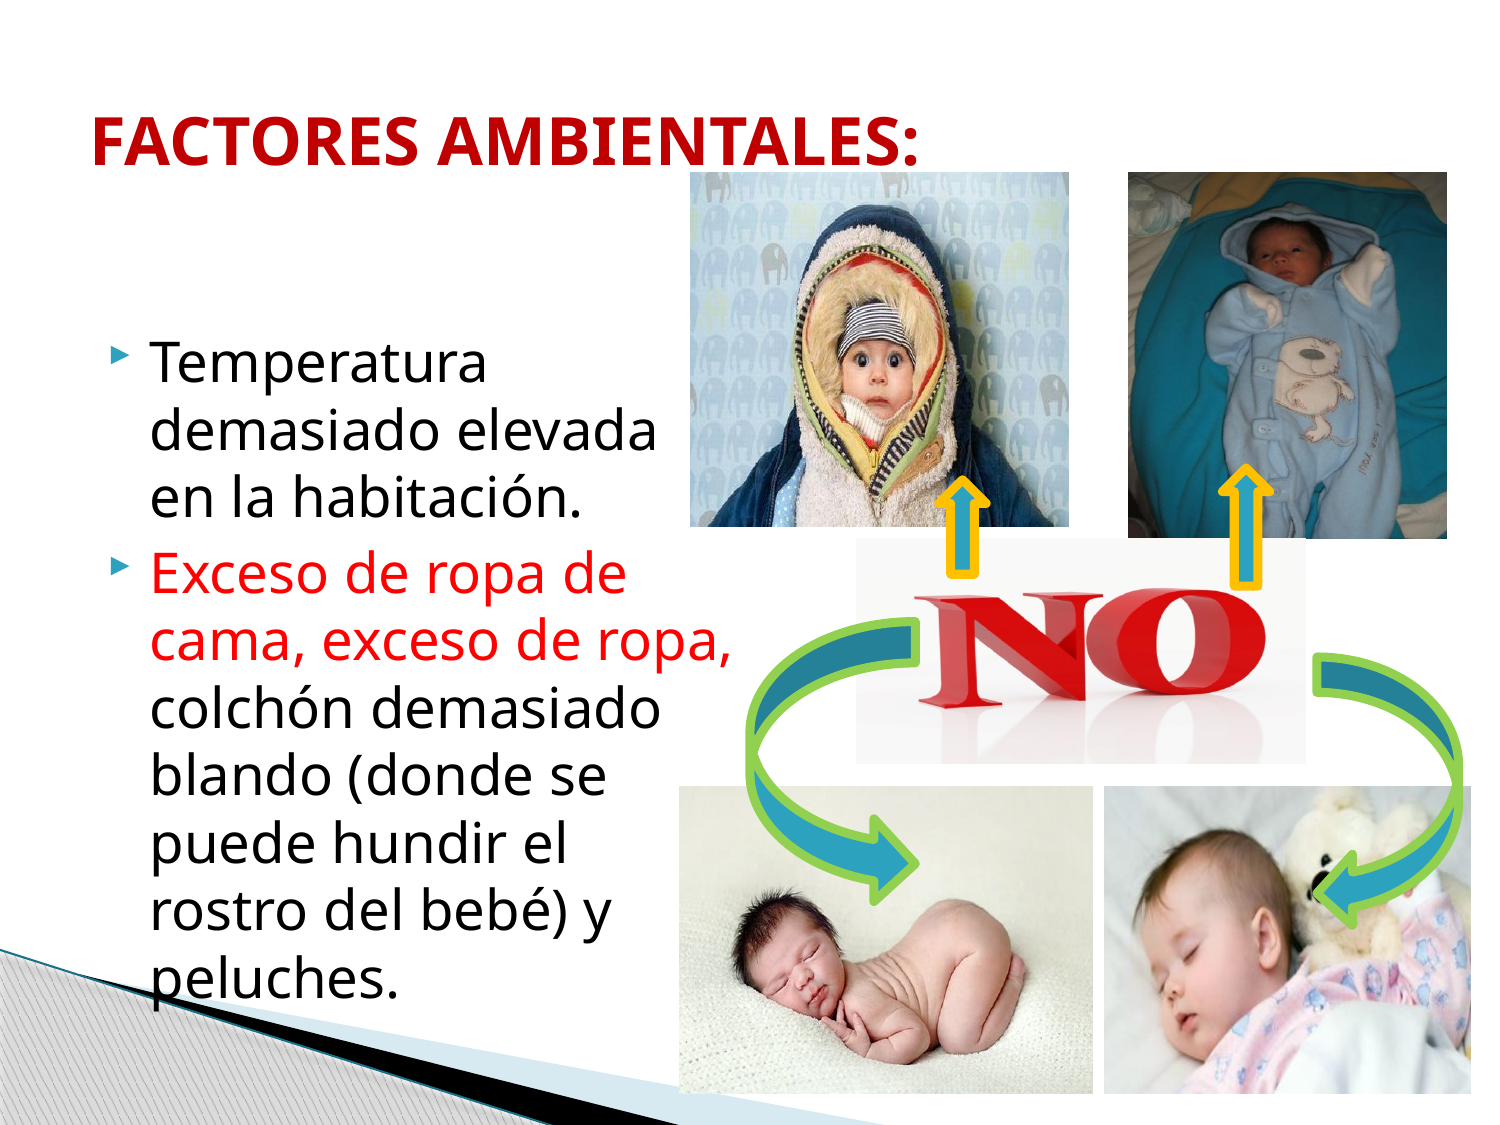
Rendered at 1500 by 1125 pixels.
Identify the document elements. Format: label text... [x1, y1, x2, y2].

picture [678, 786, 1093, 1095]
text_box [1312, 652, 1464, 786]
picture [856, 172, 1448, 764]
text_box [745, 625, 850, 786]
title FACTORES AMBIENTALES: [75, 45, 1425, 233]
picture [690, 172, 1070, 528]
list Temperatura demasiado elevada en la habitación. Exceso de ropa de cama, exceso de ropa, colchón demasiado blando (donde se puede hundir el rostro del bebé) y peluches. [75, 243, 750, 1094]
picture [1104, 786, 1471, 1095]
